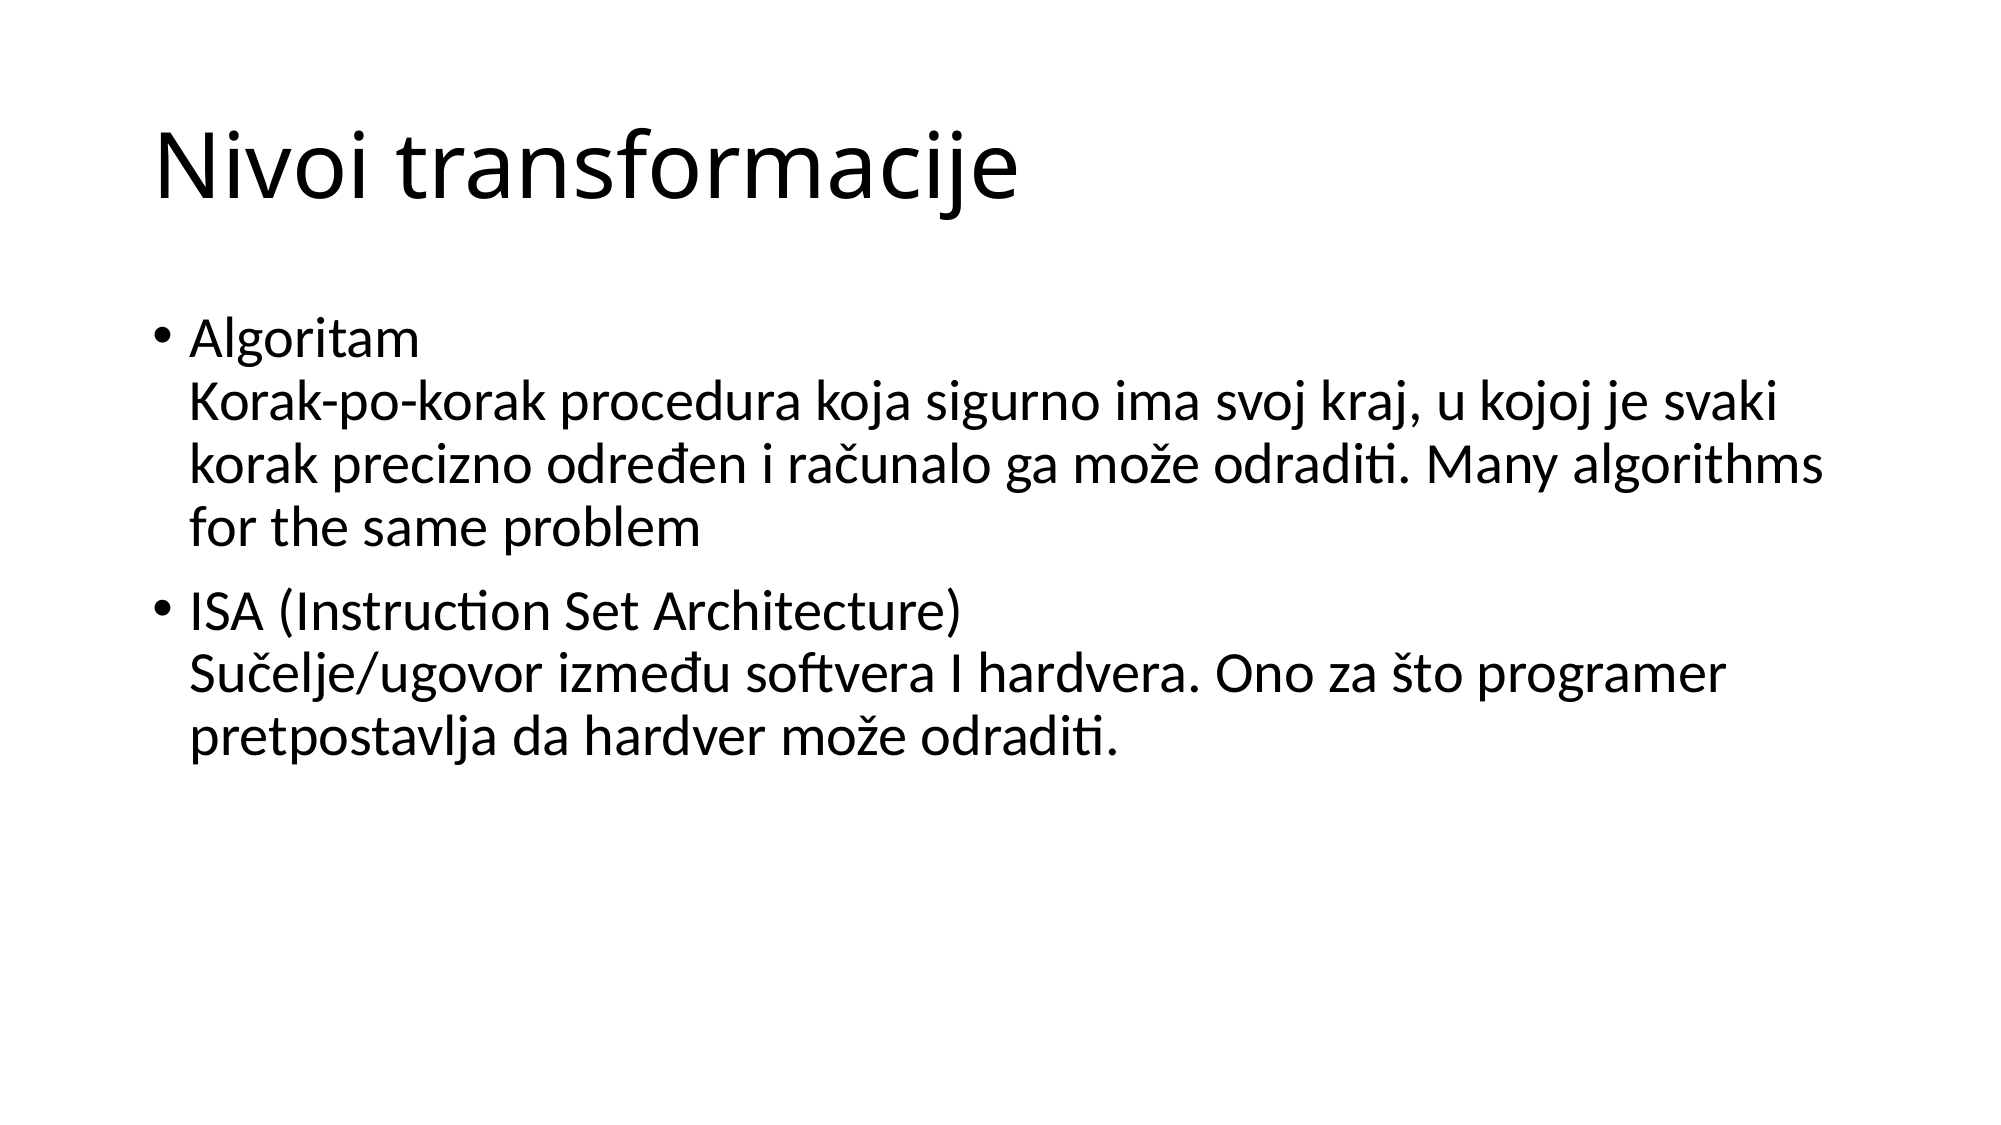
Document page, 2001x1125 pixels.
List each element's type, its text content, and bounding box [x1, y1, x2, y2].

title Nivoi transformacije [137, 59, 1863, 278]
list Algoritam Korak-po-korak procedura koja sigurno ima svoj kraj, u kojoj je svaki korak precizno određen i računalo ga može odraditi. Many algorithms for the same problem ISA (Instruction Set Architecture) Sučelje/ugovor između softvera I hardvera. Ono za što programer pretpostavlja da hardver može odraditi. [137, 299, 1863, 1014]
